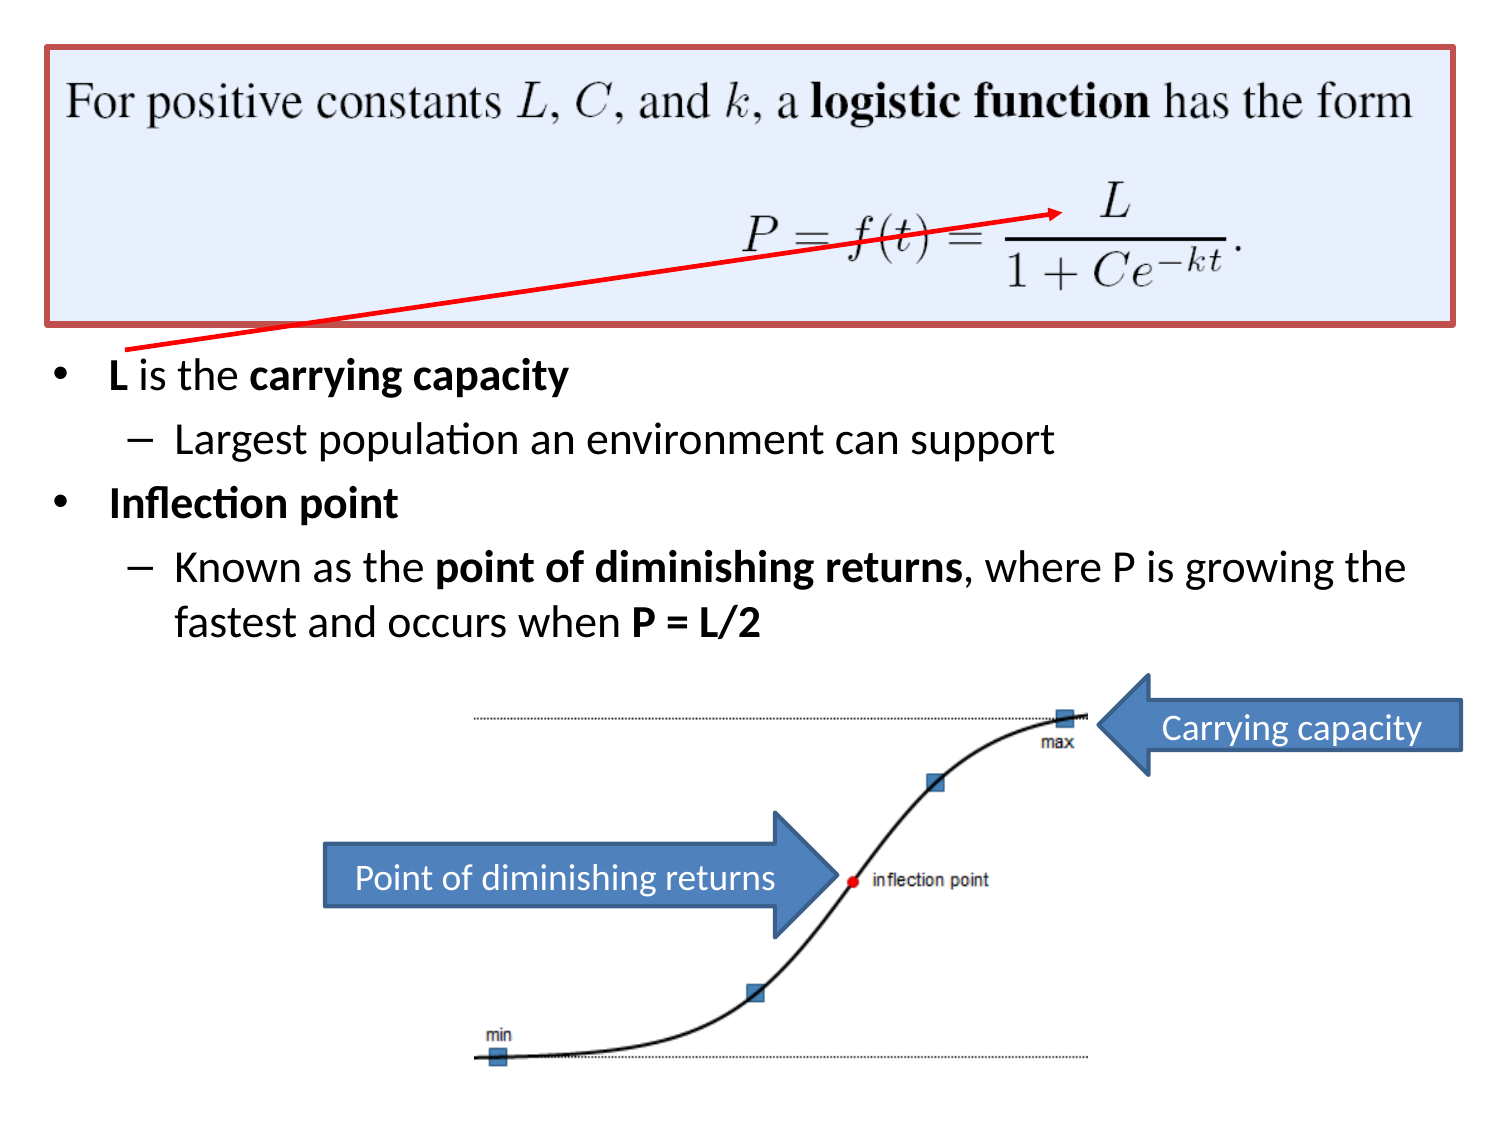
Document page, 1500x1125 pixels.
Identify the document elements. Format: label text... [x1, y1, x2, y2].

text_box [0, 0, 1500, 75]
picture [49, 49, 1451, 322]
text_box Point of diminishing returns [322, 841, 469, 909]
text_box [124, 212, 1063, 351]
picture [474, 703, 1088, 1070]
text_box Carrying capacity [1096, 673, 1464, 777]
list L is the carrying capacity Largest population an environment can support Inflection point Known as the point of diminishing returns, where P is growing the fastest and occurs when P = L/2 [37, 337, 1461, 1080]
